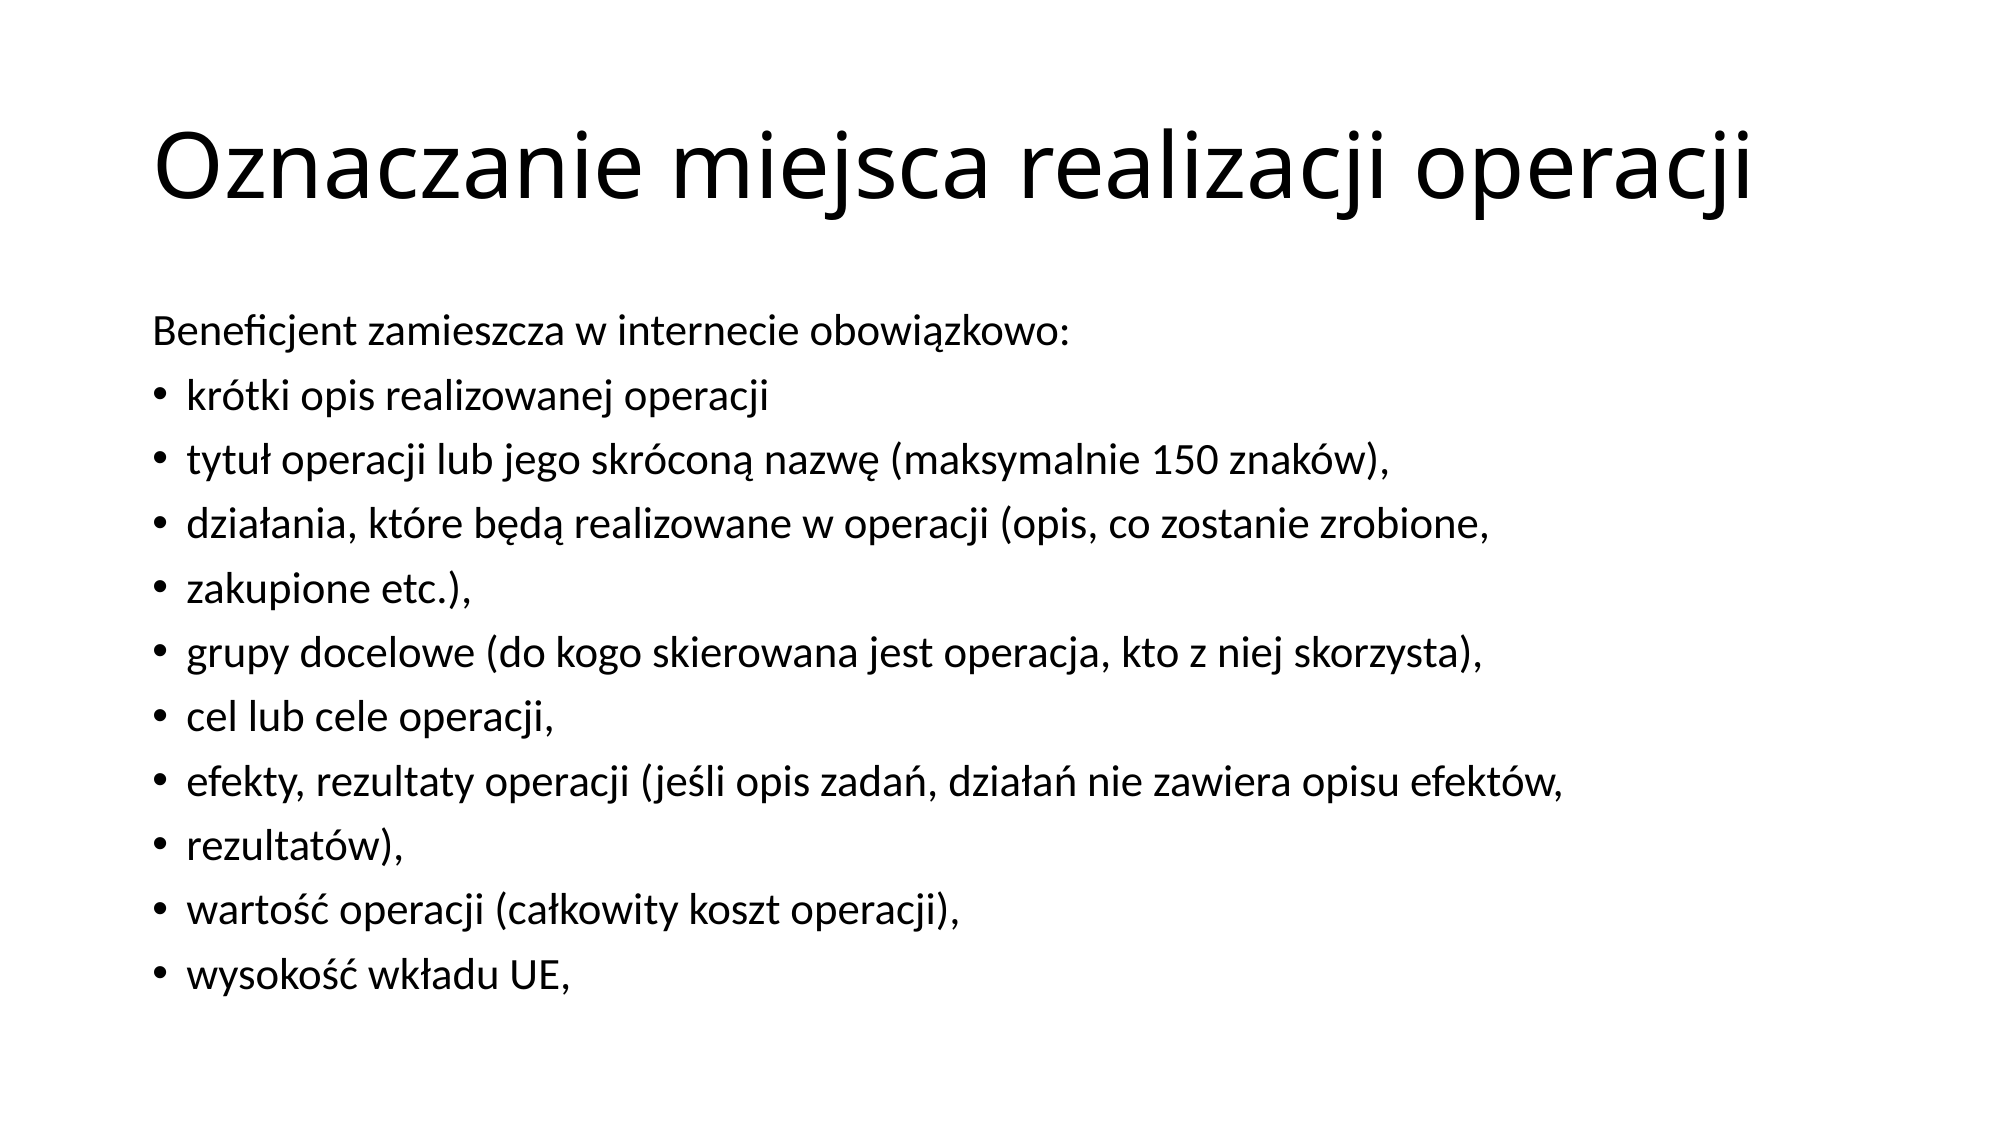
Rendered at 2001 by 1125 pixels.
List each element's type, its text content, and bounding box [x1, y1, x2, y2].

list Beneficjent zamieszcza w internecie obowiązkowo: krótki opis realizowanej operacji tytuł operacji lub jego skróconą nazwę (maksymalnie 150 znaków), działania, które będą realizowane w operacji (opis, co zostanie zrobione, zakupione etc.), grupy docelowe (do kogo skierowana jest operacja, kto z niej skorzysta), cel lub cele operacji, efekty, rezultaty operacji (jeśli opis zadań, działań nie zawiera opisu efektów, rezultatów), wartość operacji (całkowity koszt operacji), wysokość wkładu UE, [137, 299, 1863, 1014]
title Oznaczanie miejsca realizacji operacji [137, 59, 1863, 278]
